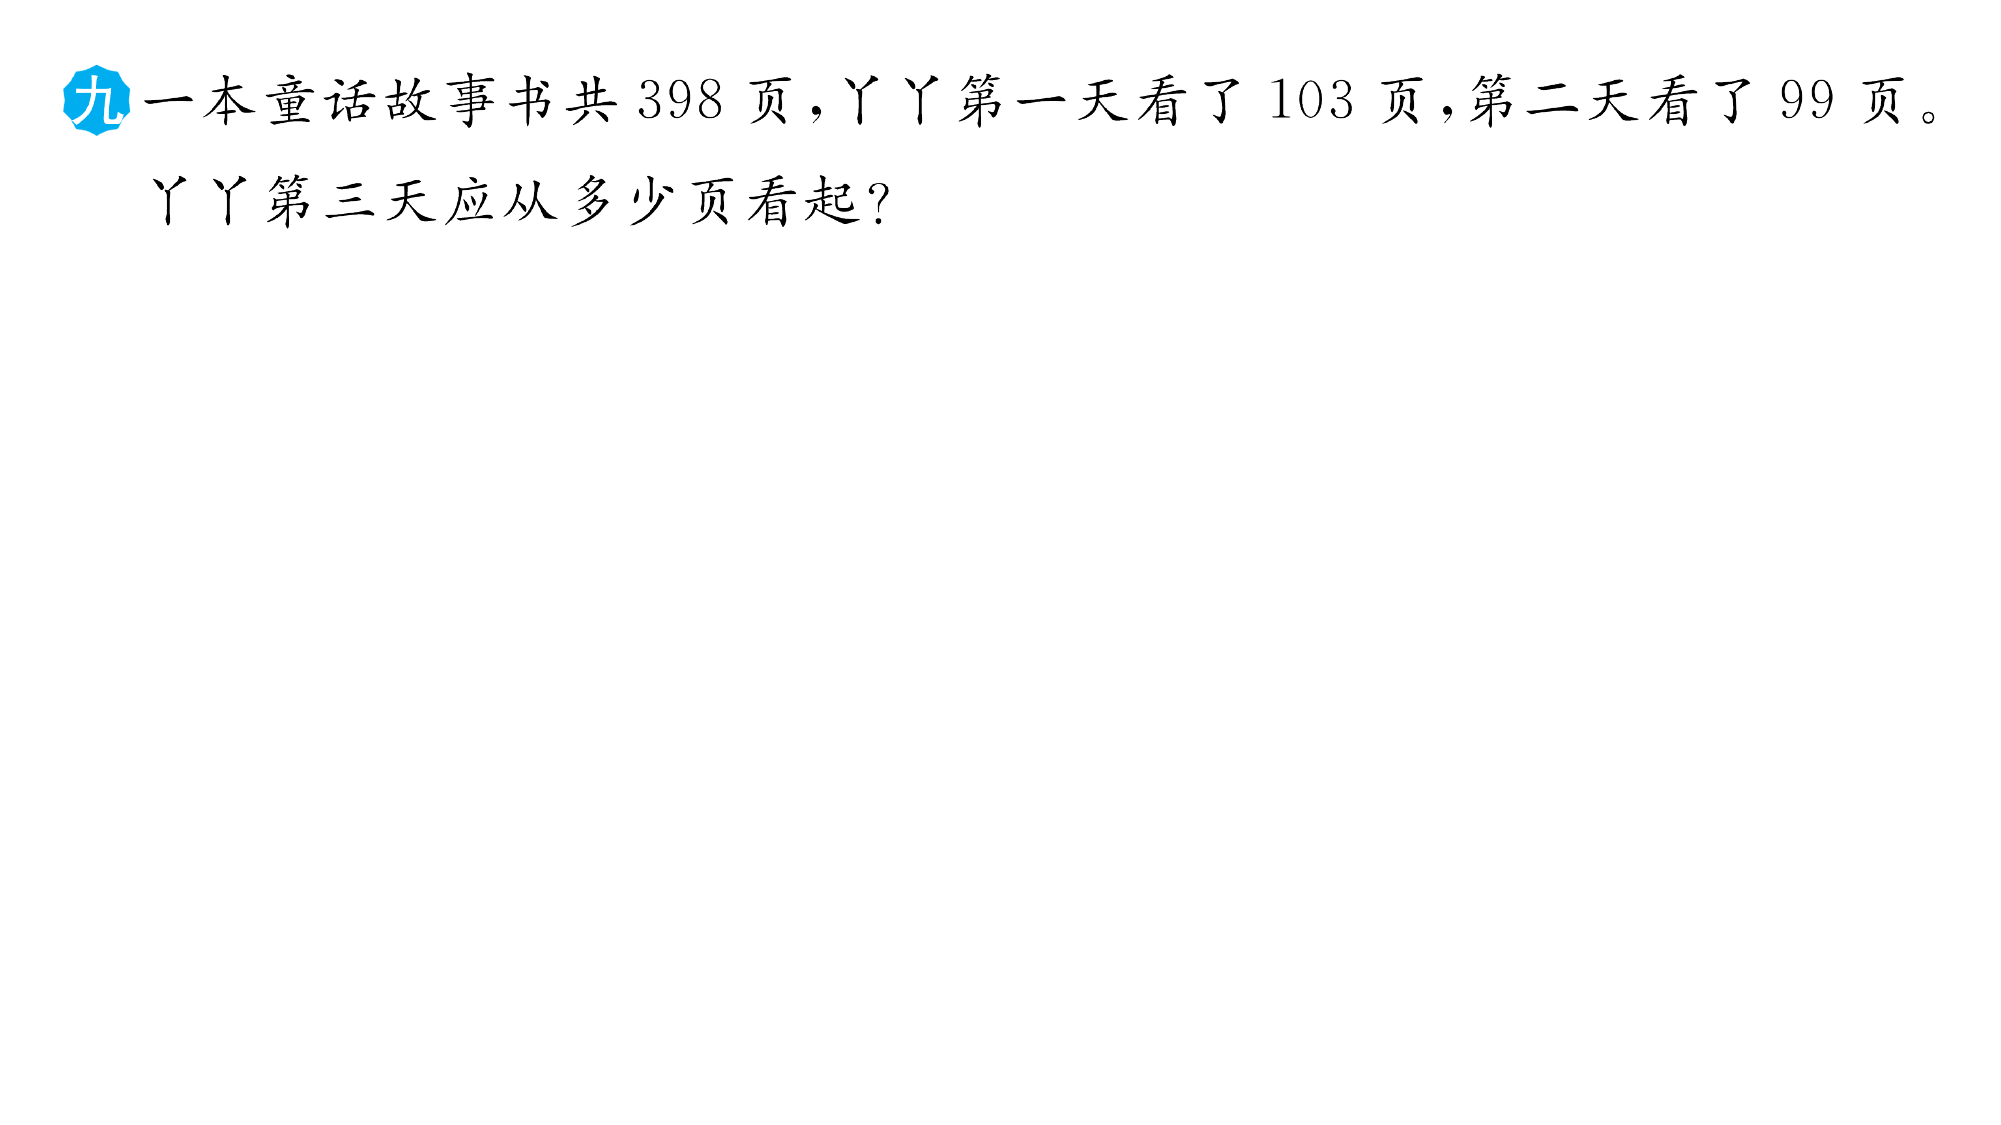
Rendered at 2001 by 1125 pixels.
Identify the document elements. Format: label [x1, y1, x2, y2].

picture [58, 58, 1949, 544]
